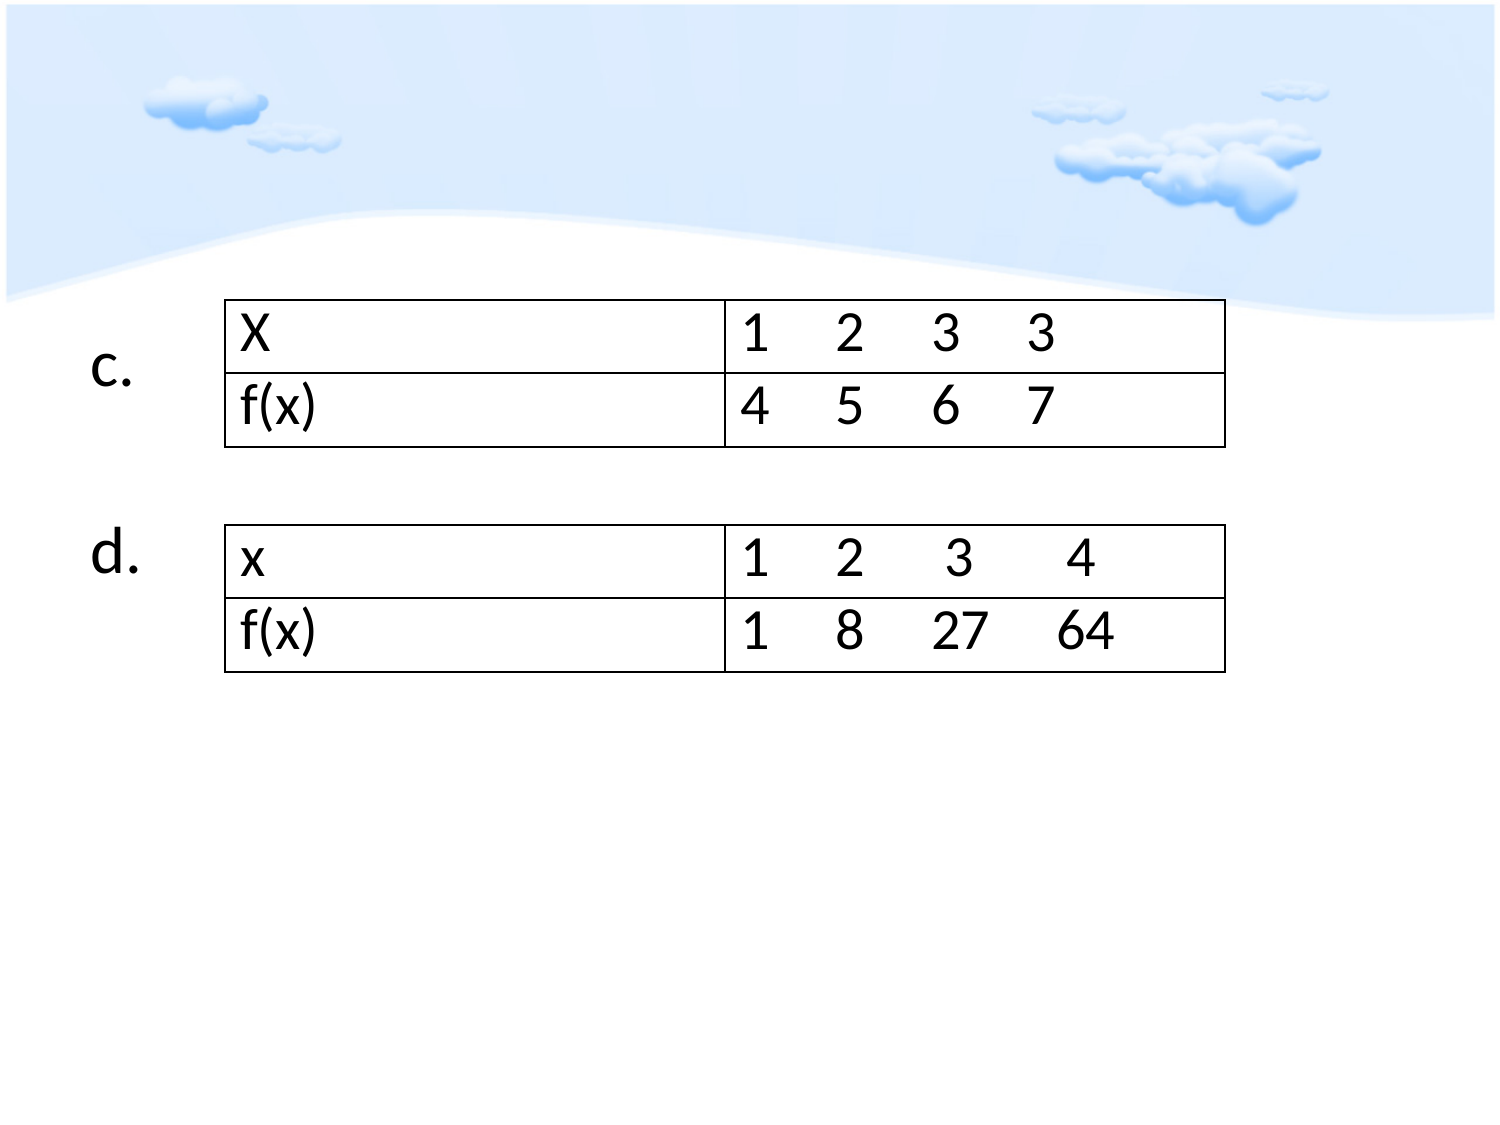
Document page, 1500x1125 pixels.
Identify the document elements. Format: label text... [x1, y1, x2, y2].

table_cell f(x) [226, 599, 724, 671]
list c. d. [75, 312, 1425, 1023]
table_cell 1 8 27 64 [726, 599, 1224, 671]
table_header x [226, 526, 724, 597]
table_cell 4 5 6 7 [726, 374, 1224, 446]
table_cell f(x) [226, 374, 724, 446]
table_header X [226, 301, 724, 372]
picture [0, 0, 1500, 1125]
table_header 1 2 3 4 [726, 526, 1224, 597]
table_header 1 2 3 3 [726, 301, 1224, 372]
